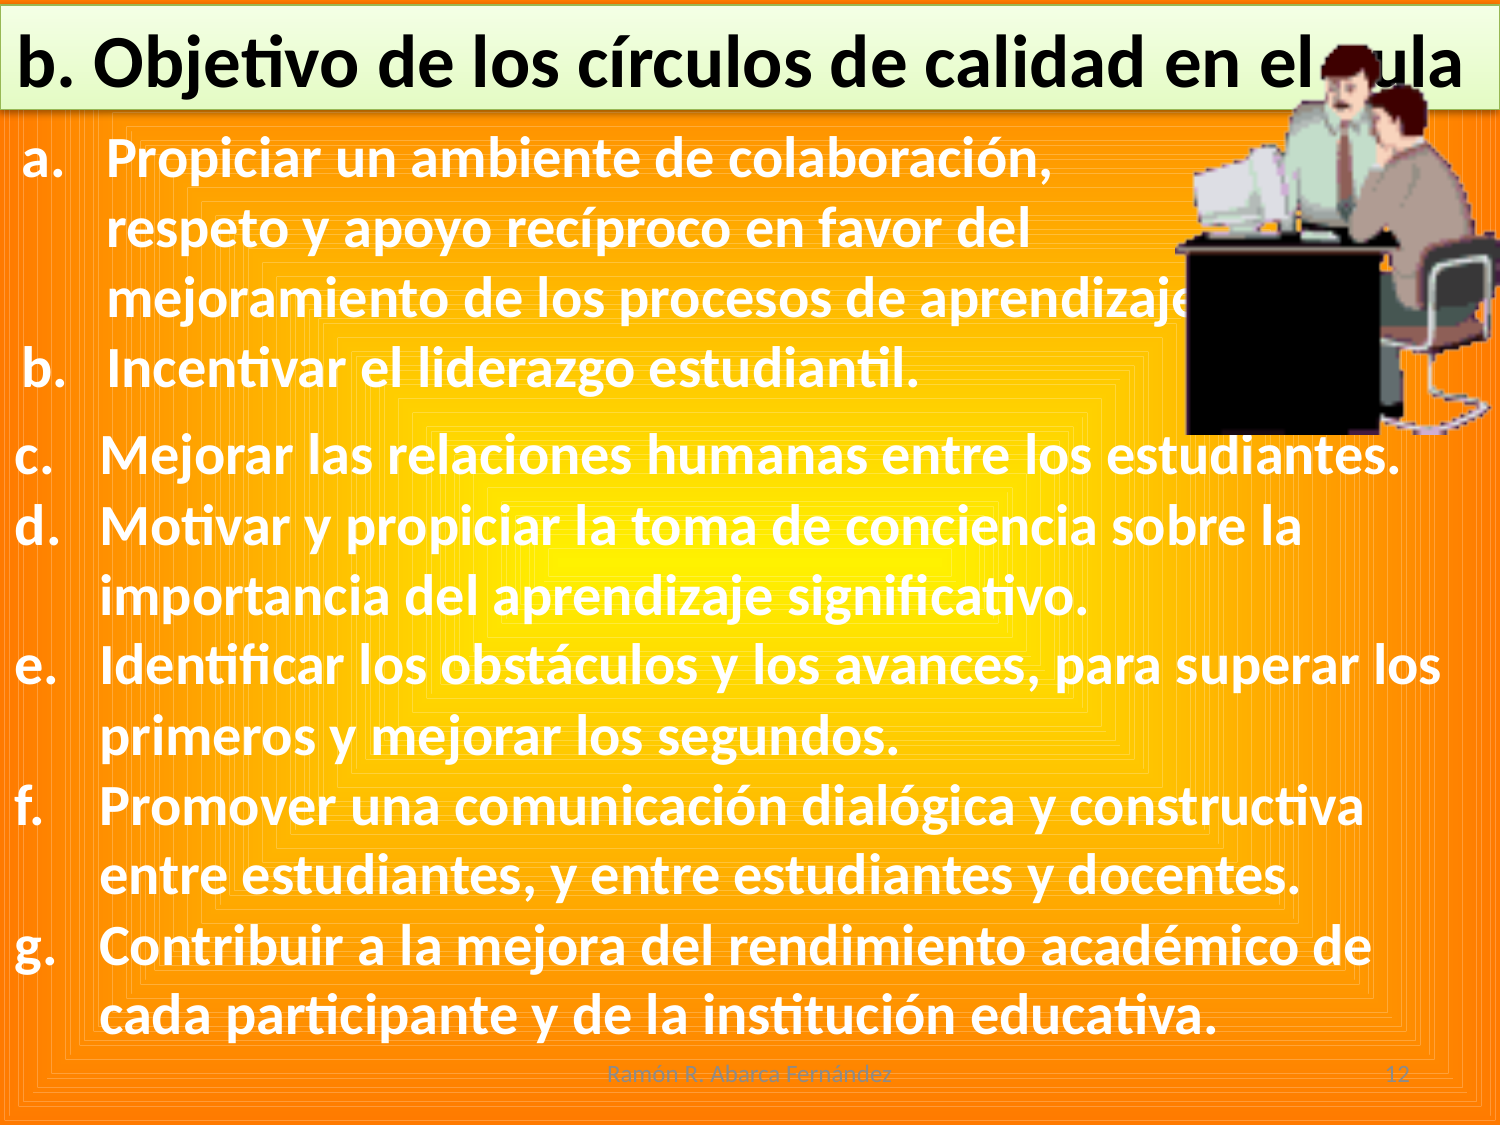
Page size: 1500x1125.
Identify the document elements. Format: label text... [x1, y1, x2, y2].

text_box Mejorar las relaciones humanas entre los estudiantes. Motivar y propiciar la toma de conciencia sobre la importancia del aprendizaje significativo. Identificar los obstáculos y los avances, para superar los primeros y mejorar los segundos. Promover una comunicación dialógica y constructiva entre estudiantes, y entre estudiantes y docentes. Contribuir a la mejora del rendimiento académico de cada participante y de la institución educativa. [0, 409, 1483, 1054]
text_box Propiciar un ambiente de colaboración, respeto y apoyo recíproco en favor del mejoramiento de los procesos de aprendizaje. Incentivar el liderazgo estudiantil. [6, 119, 1170, 407]
picture [1175, 42, 1500, 436]
footer Ramón R. Abarca Fernández [512, 1054, 988, 1103]
slide_number 12 [1074, 1042, 1425, 1103]
text_box b. Objetivo de los círculos de calidad en el aula [0, 4, 1500, 110]
